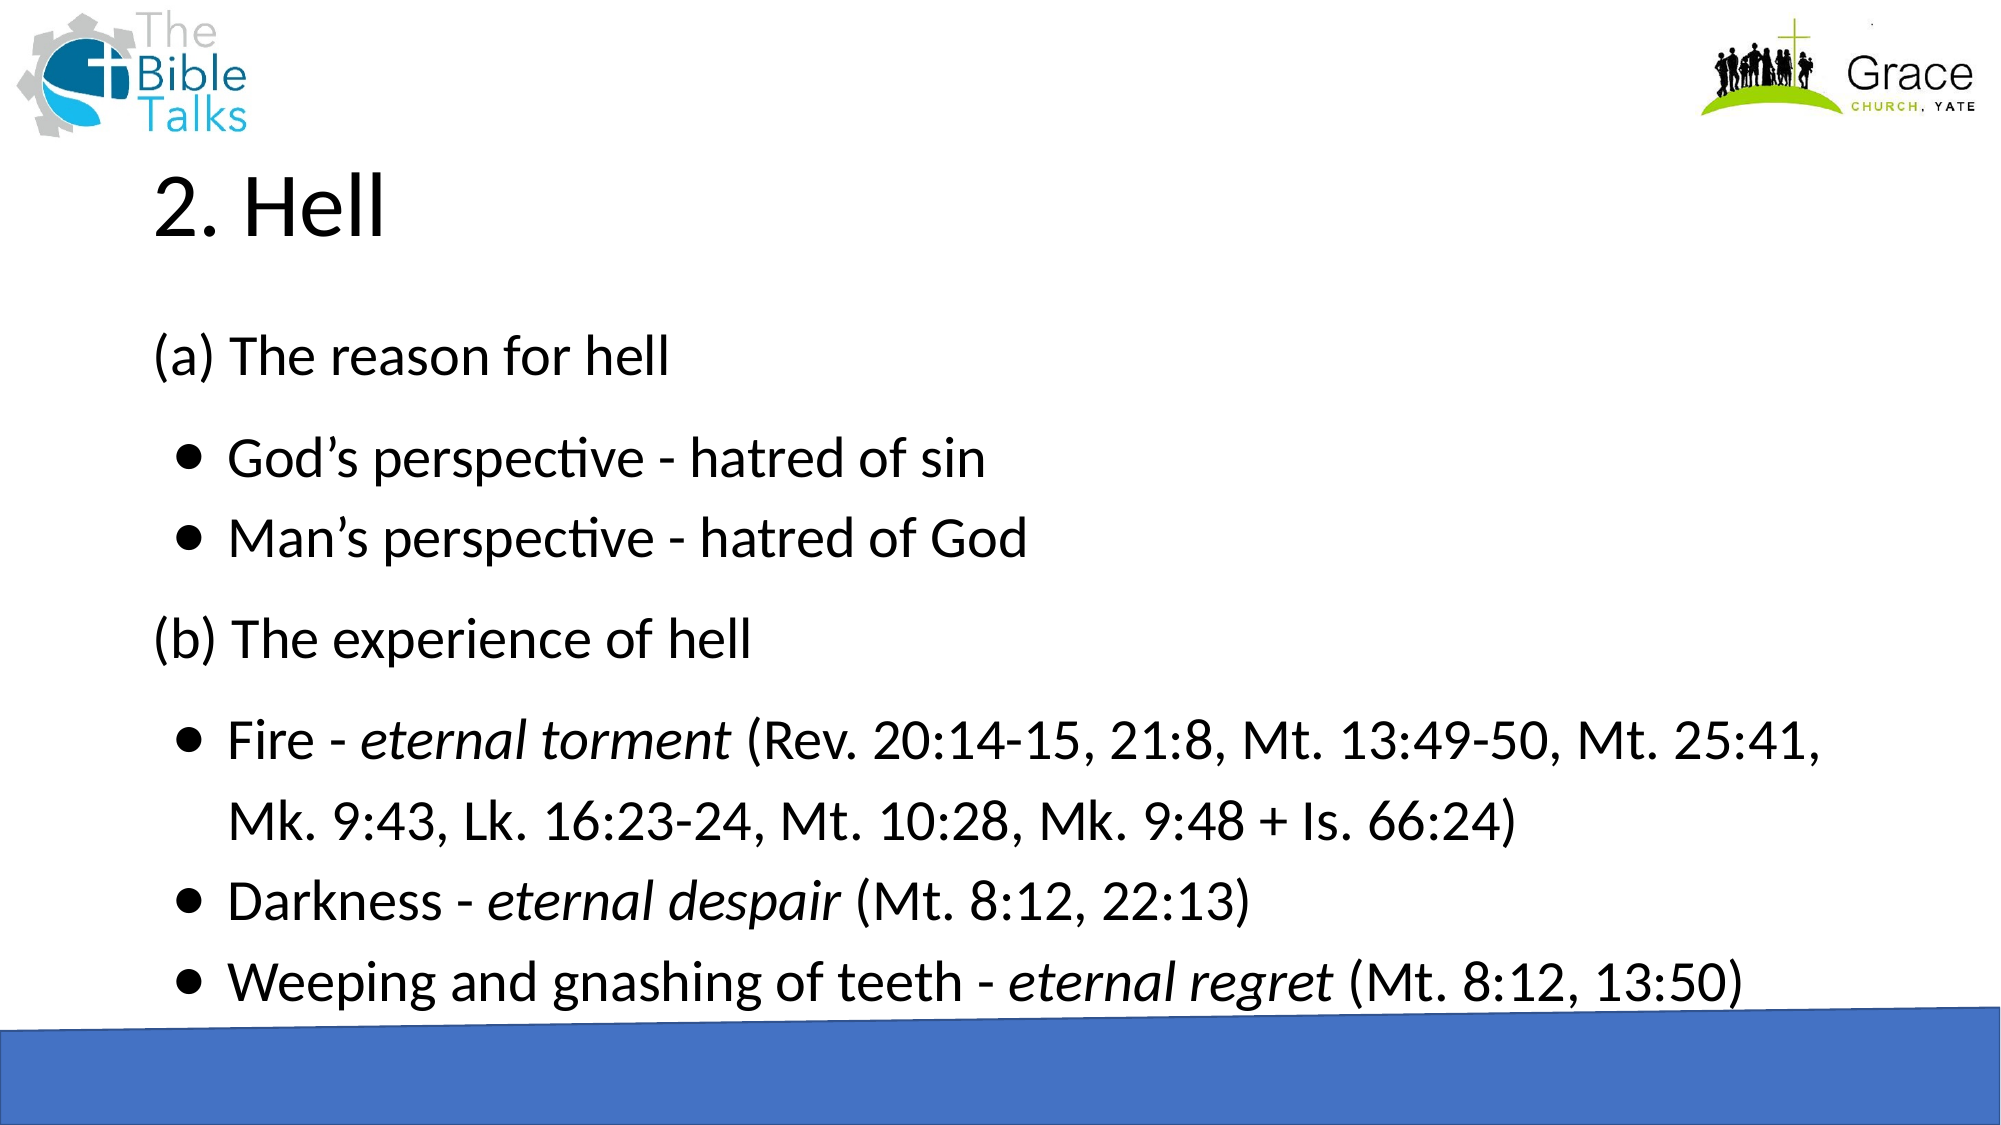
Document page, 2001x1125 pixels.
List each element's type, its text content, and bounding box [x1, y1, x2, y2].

title 2. Hell [137, 136, 1863, 278]
picture [0, 0, 260, 147]
picture [1695, 12, 1978, 120]
list (a) The reason for hell God’s perspective - hatred of sin Man’s perspective - hatred of God (b) The experience of hell Fire - eternal torment (Rev. 20:14-15, 21:8, Mt. 13:49-50, Mt. 25:41, Mk. 9:43, Lk. 16:23-24, Mt. 10:28, Mk. 9:48 + Is. 66:24) Darkness - eternal despair (Mt. 8:12, 22:13) Weeping and gnashing of teeth - eternal regret (Mt. 8:12, 13:50) [137, 299, 1863, 1125]
